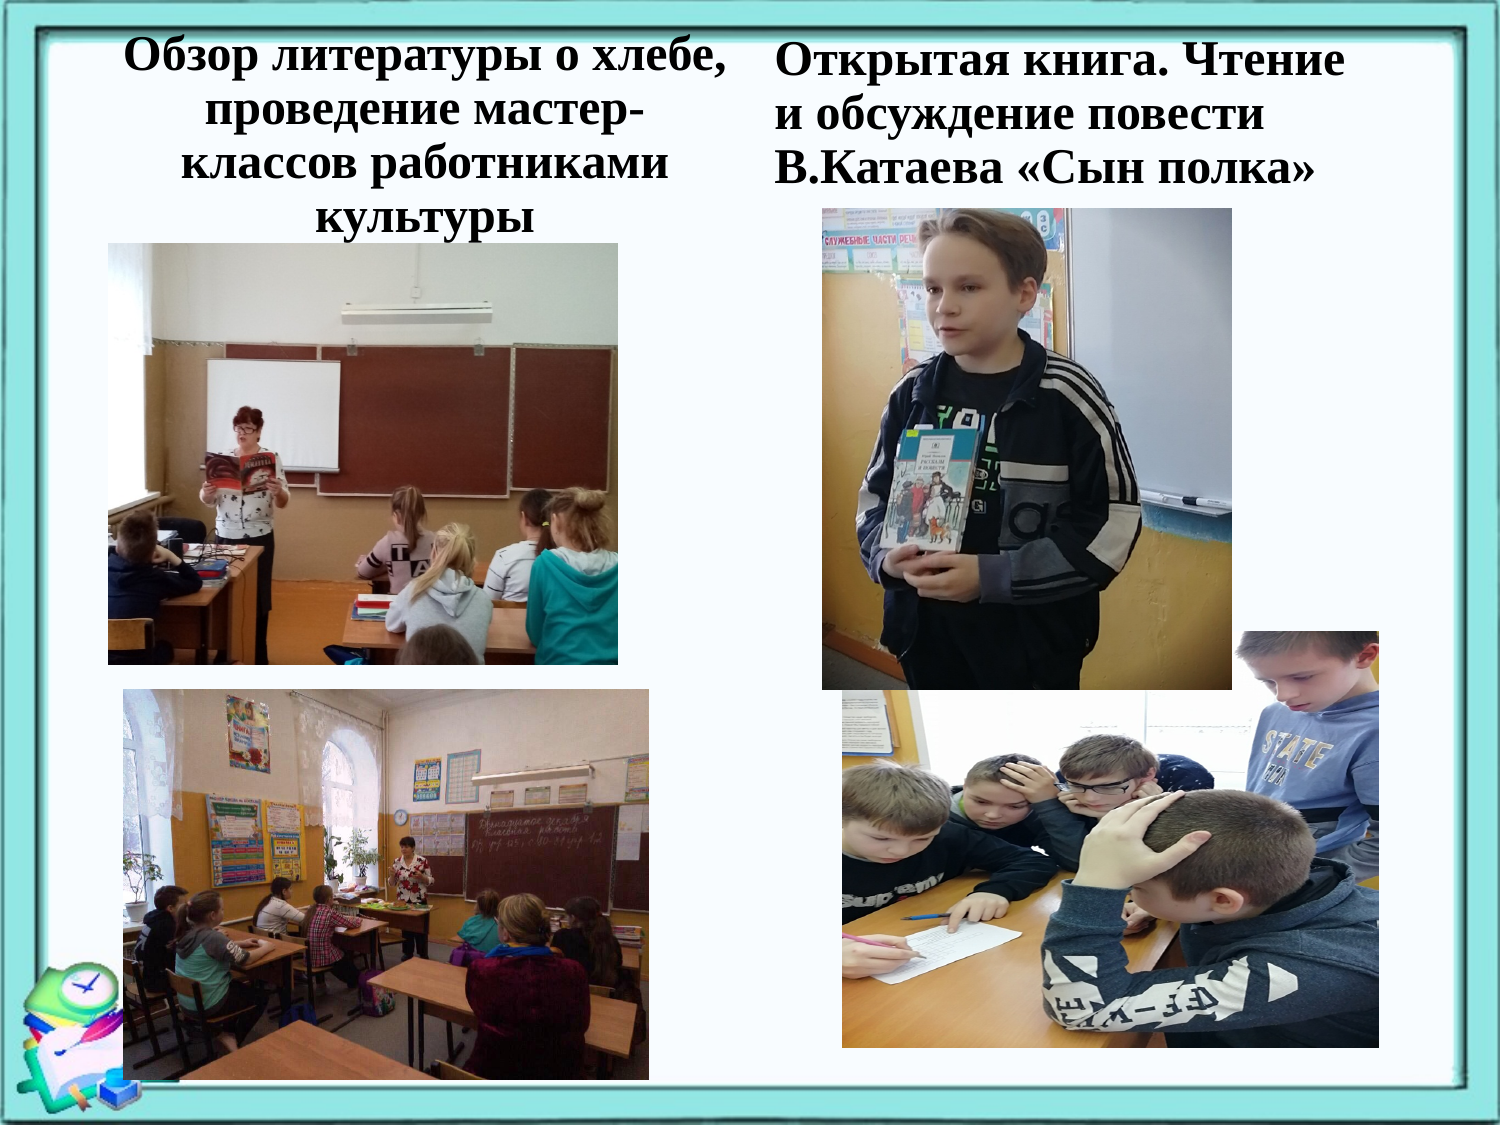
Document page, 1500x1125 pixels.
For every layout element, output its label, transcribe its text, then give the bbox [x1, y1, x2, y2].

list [108, 243, 618, 665]
picture [0, 0, 1500, 1125]
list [123, 689, 649, 1080]
list Открытая книга. Чтение и обсуждение повести В.Катаева «Сын полка» [759, 38, 1398, 202]
list Обзор литературы о хлебе, проведение мастер-классов работниками культуры [107, 33, 743, 251]
